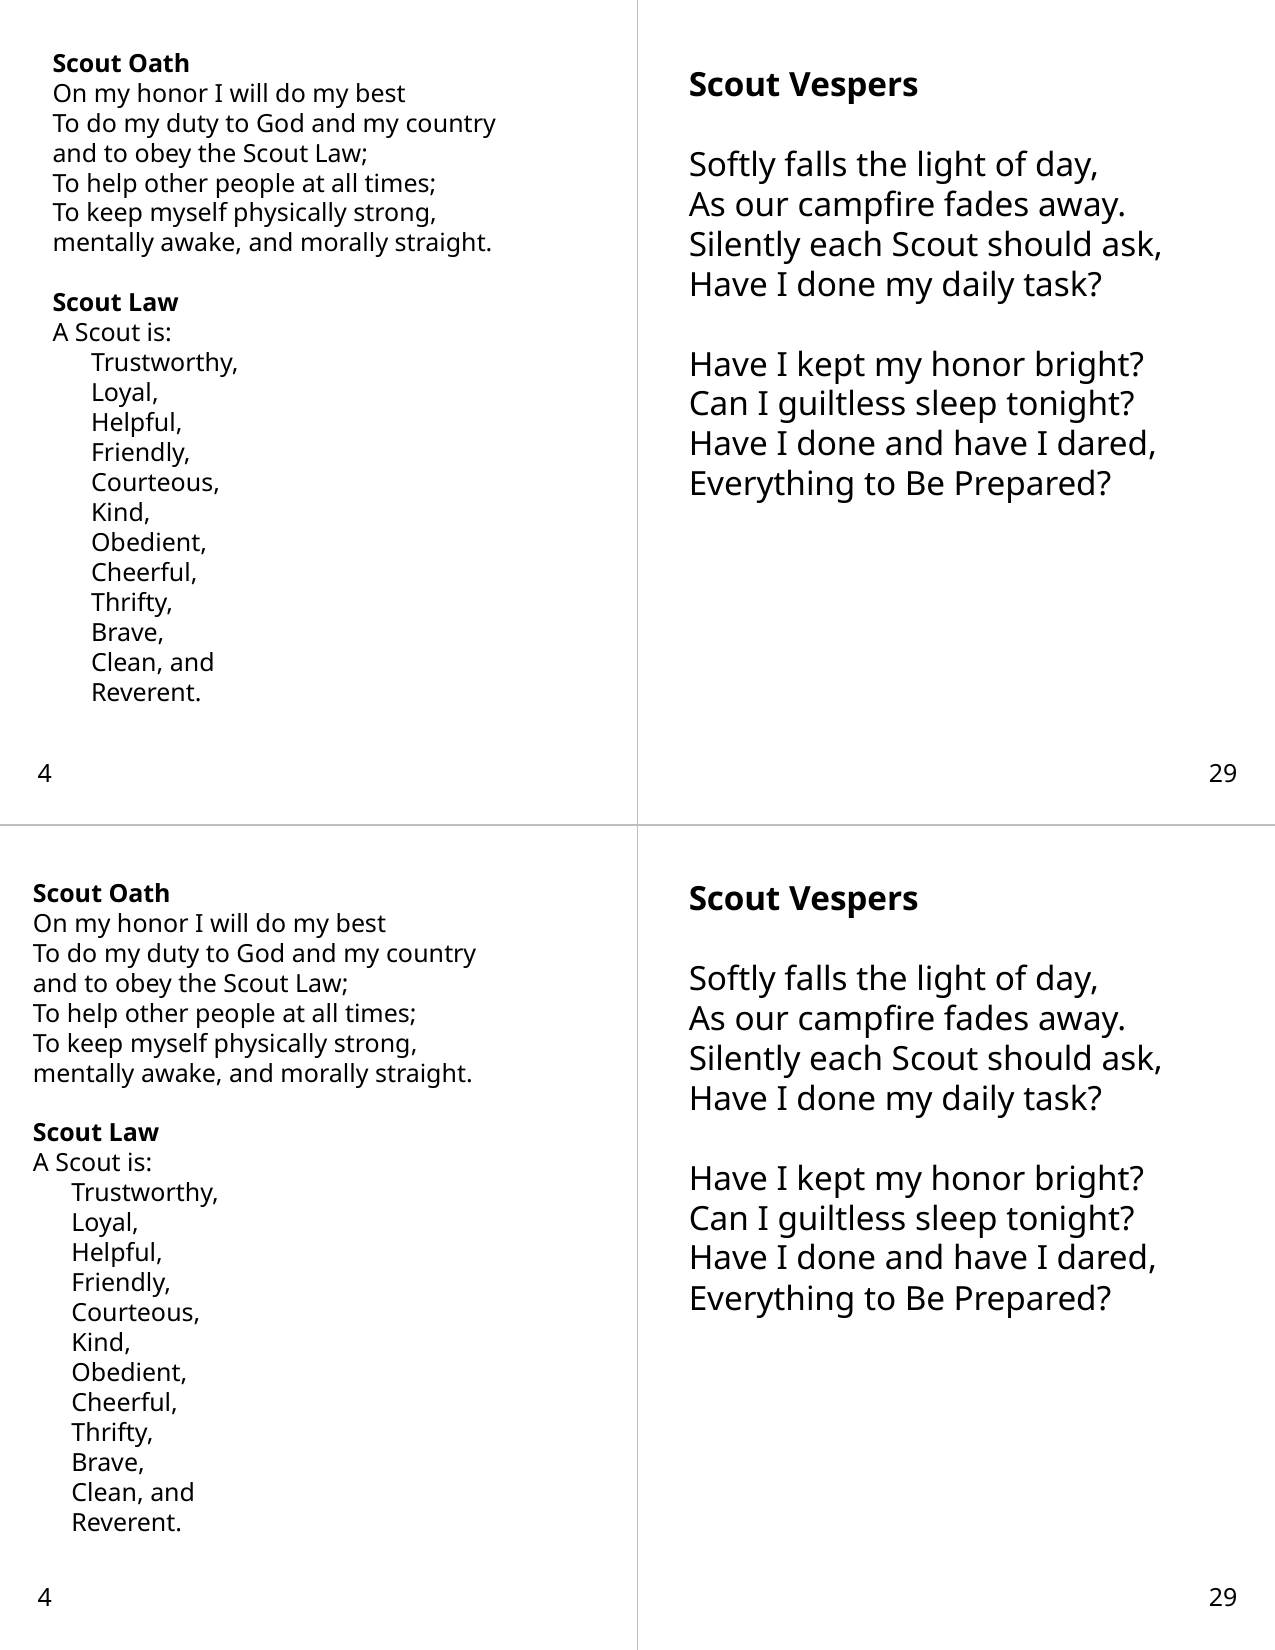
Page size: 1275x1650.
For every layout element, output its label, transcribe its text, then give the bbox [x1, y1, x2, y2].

text_box Scout Vespers Softly falls the light of day, As our campfire fades away. Silently each Scout should ask, Have I done my daily task? Have I kept my honor bright? Can I guiltless sleep tonight? Have I done and have I dared, Everything to Be Prepared? [673, 48, 1275, 723]
text_box Scout Oath On my honor I will do my best To do my duty to God and my country and to obey the Scout Law; To help other people at all times; To keep myself physically strong, mentally awake, and morally straight. Scout Law A Scout is: Trustworthy, Loyal, Helpful, Friendly, Courteous, Kind, Obedient, Cheerful, Thrifty, Brave, Clean, and Reverent. [37, 32, 633, 760]
text_box 29 [1162, 1572, 1238, 1612]
text_box Scout Vespers Softly falls the light of day, As our campfire fades away. Silently each Scout should ask, Have I done my daily task? Have I kept my honor bright? Can I guiltless sleep tonight? Have I done and have I dared, Everything to Be Prepared? [673, 862, 1275, 1537]
text_box 4 [37, 1590, 113, 1612]
text_box Scout Oath On my honor I will do my best To do my duty to God and my country and to obey the Scout Law; To help other people at all times; To keep myself physically strong, mentally awake, and morally straight. Scout Law A Scout is: Trustworthy, Loyal, Helpful, Friendly, Courteous, Kind, Obedient, Cheerful, Thrifty, Brave, Clean, and Reverent. [17, 862, 620, 1590]
text_box 4 [37, 760, 113, 788]
text_box 29 [1162, 748, 1238, 788]
